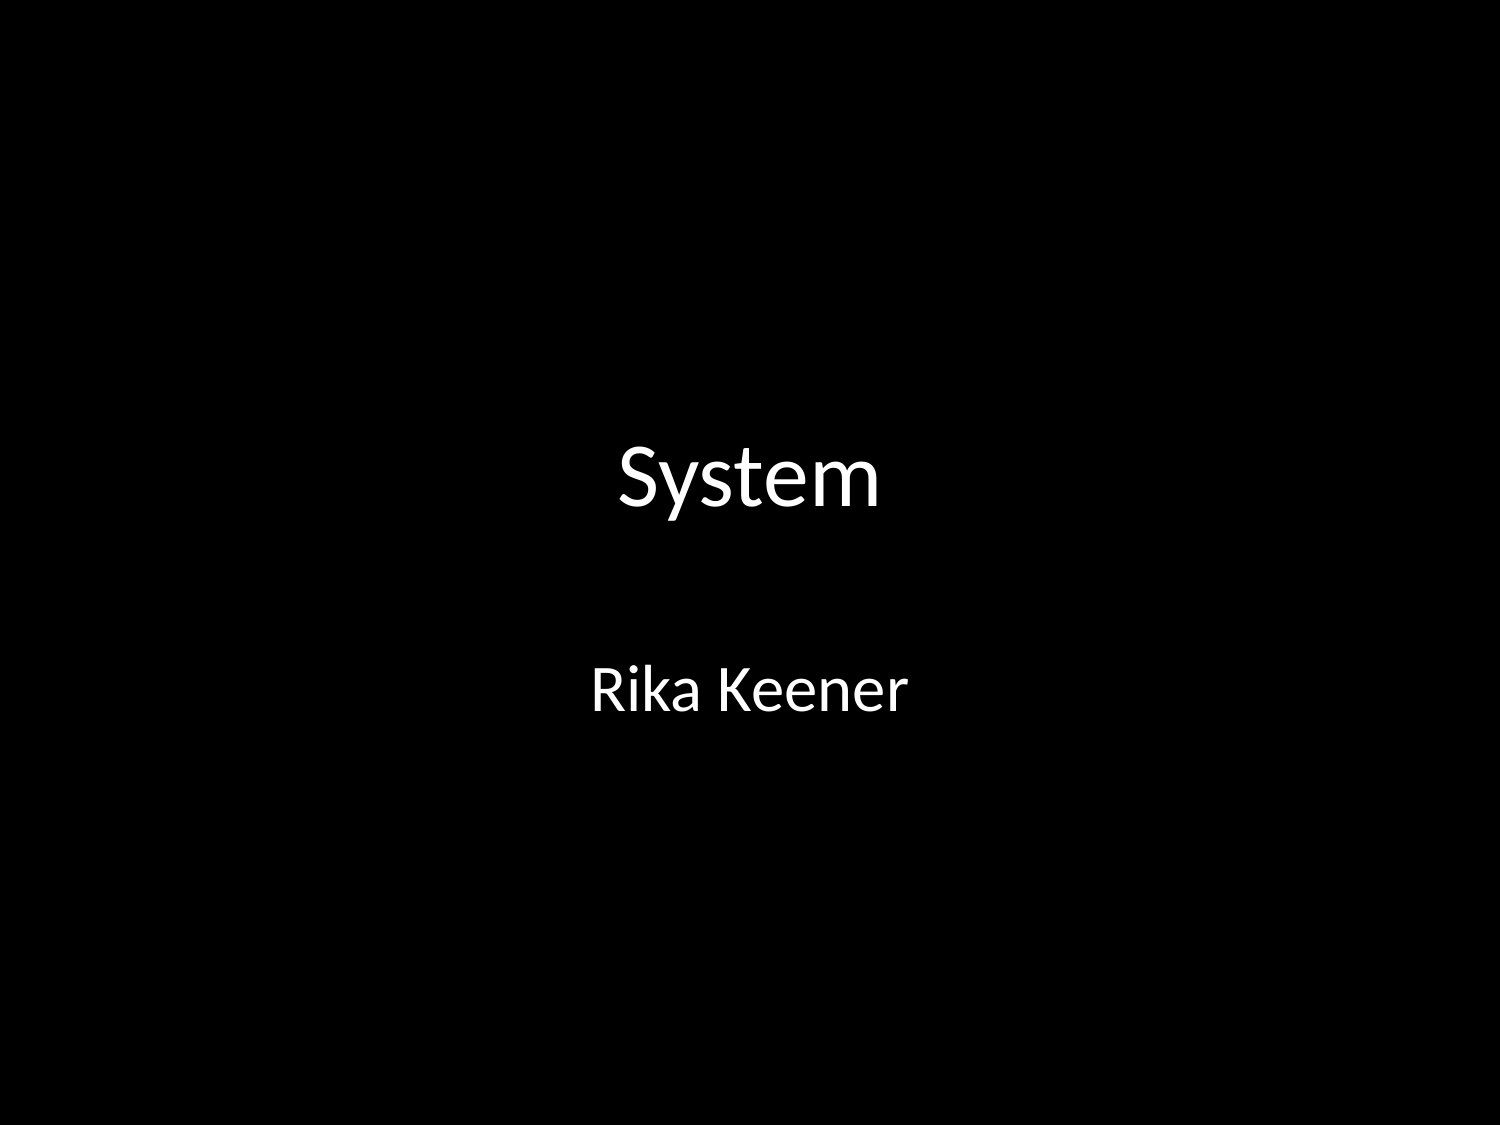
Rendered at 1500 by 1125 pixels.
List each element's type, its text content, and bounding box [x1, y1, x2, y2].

title System [112, 349, 1388, 591]
subtitle Rika Keener [225, 637, 1275, 925]
